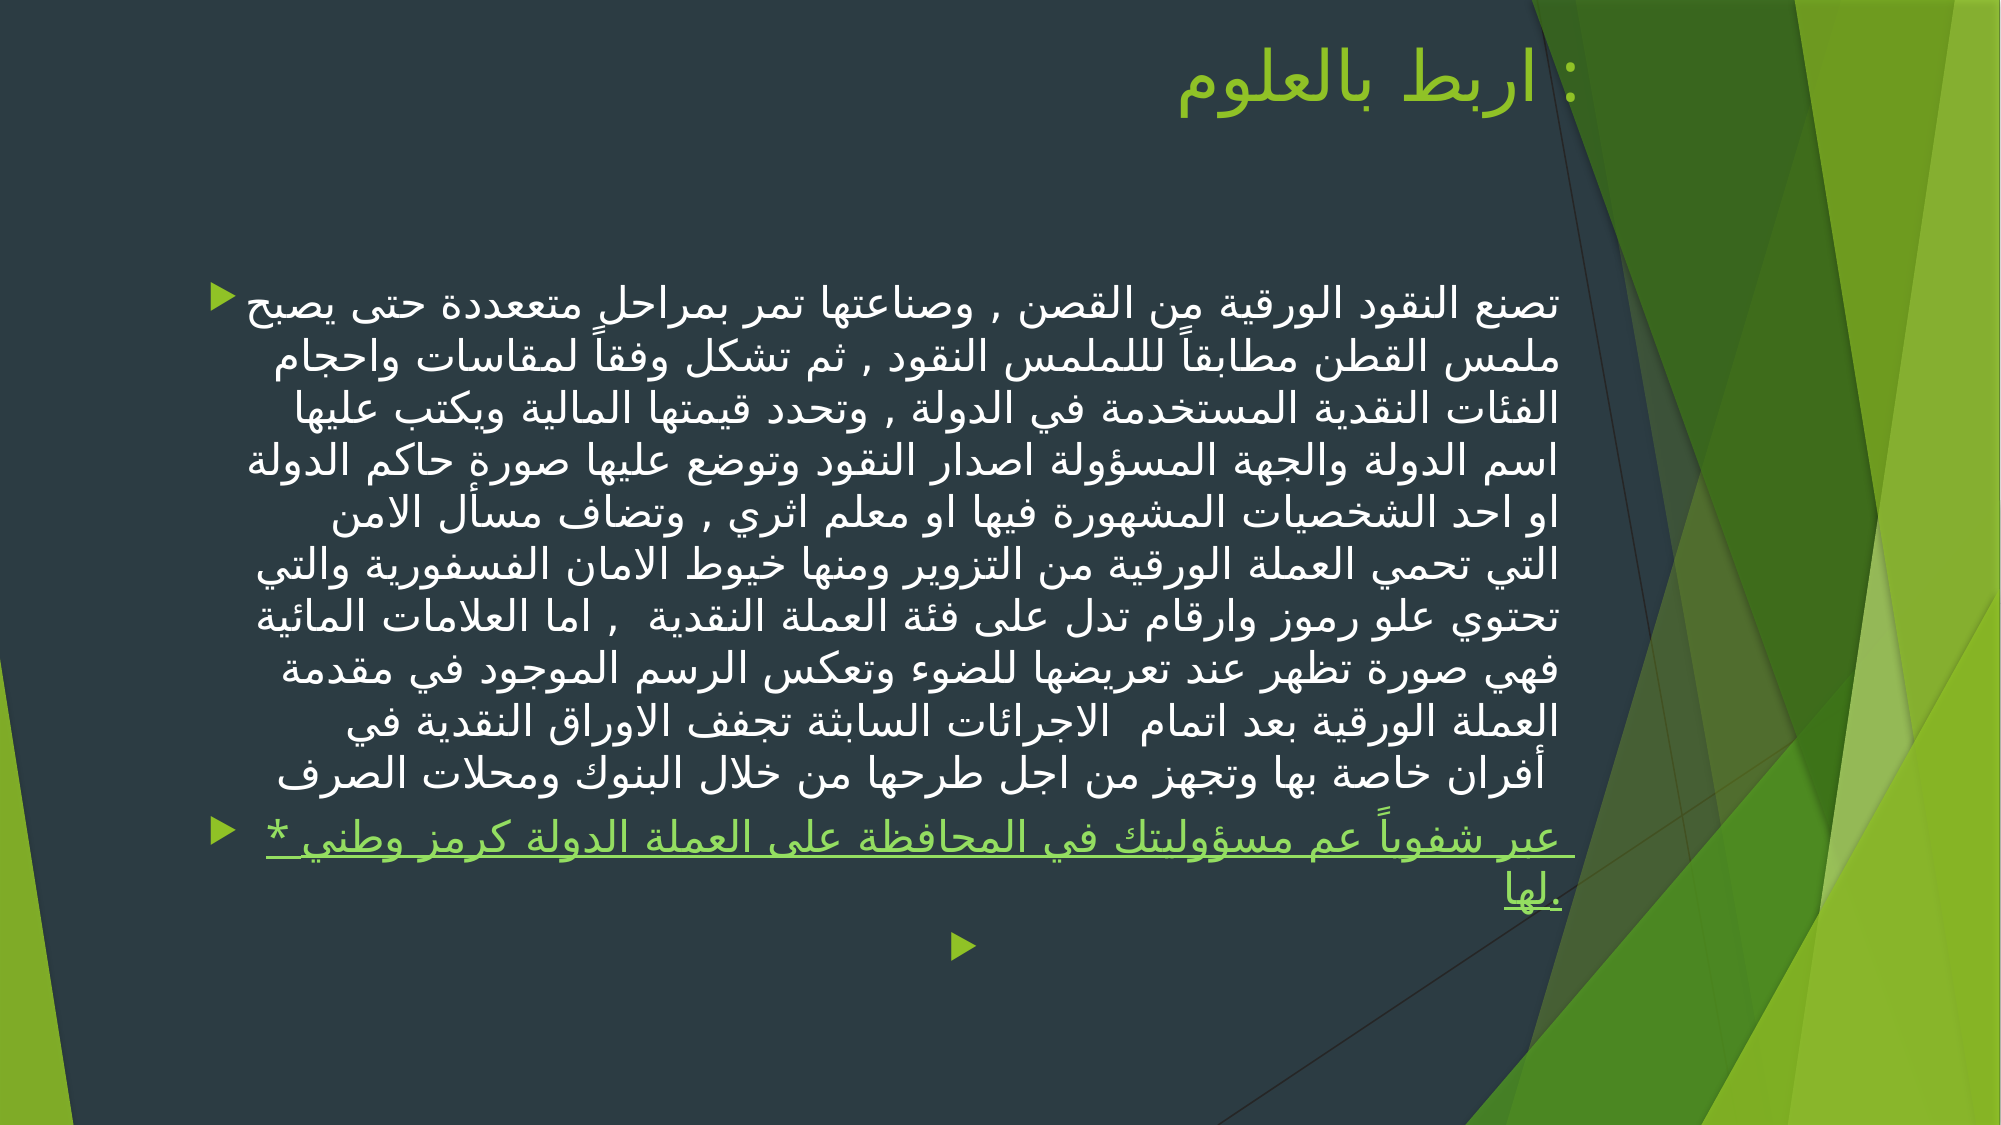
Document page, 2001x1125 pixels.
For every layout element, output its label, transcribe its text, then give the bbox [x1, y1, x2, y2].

list تصنع النقود الورقية من القصن , وصناعتها تمر بمراحل متععددة حتى يصبح ملمس القطن مطابقاً لللملمس النقود , ثم تشكل وفقاً لمقاسات واحجام الفئات النقدية المستخدمة في الدولة , وتحدد قيمتها المالية ويكتب عليها اسم الدولة والجهة المسؤولة اصدار النقود وتوضع عليها صورة حاكم الدولة او احد الشخصيات المشهورة فيها او معلم اثري , وتضاف مسأل الامن التي تحمي العملة الورقية من التزوير ومنها خيوط الامان الفسفورية والتي تحتوي علو رموز وارقام تدل على فئة العملة النقدية , اما العلامات المائية فهي صورة تظهر عند تعريضها للضوء وتعكس الرسم الموجود في مقدمة العملة الورقية بعد اتمام الاجرائات السابثة تجفف الاوراق النقدية في أفران خاصة بها وتجهز من اجل طرحها من خلال البنوك ومحلات الصرف * عبر شفوياً عم مسؤوليتك في المحافظة على العملة الدولة كرمز وطني لها. [192, 267, 1577, 1012]
title اربط بالعلوم : [213, 23, 1596, 211]
